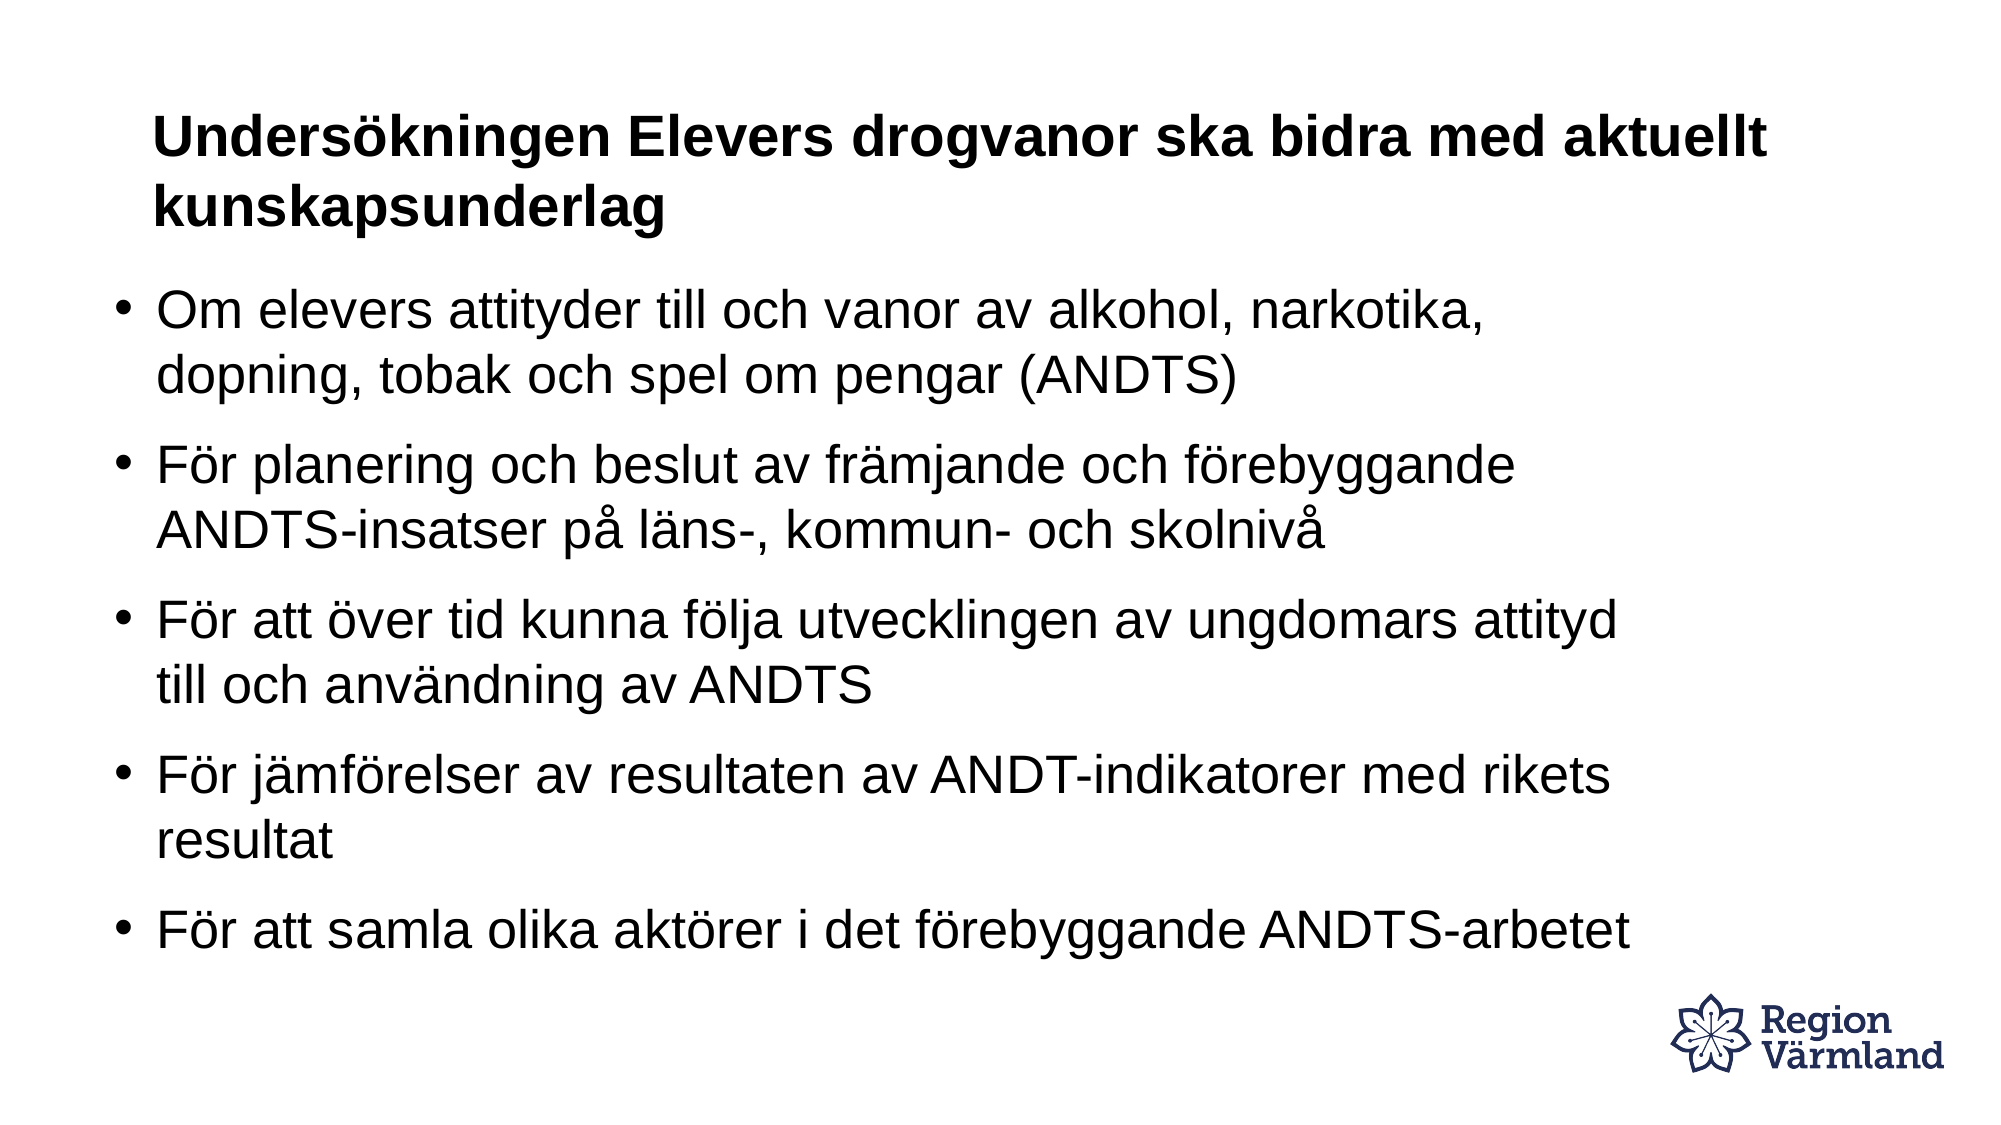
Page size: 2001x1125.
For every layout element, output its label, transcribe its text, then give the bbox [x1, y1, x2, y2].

picture [1670, 993, 1944, 1073]
list Om elevers attityder till och vanor av alkohol, narkotika, dopning, tobak och spel om pengar (ANDTS) För planering och beslut av främjande och förebyggande ANDTS-insatser på läns-, kommun- och skolnivå För att över tid kunna följa utvecklingen av ungdomars attityd till och användning av ANDTS För jämförelser av resultaten av ANDT-indikatorer med rikets resultat För att samla olika aktörer i det förebyggande ANDTS-arbetet [99, 267, 1701, 1004]
title Undersökningen Elevers drogvanor ska bidra med aktuellt kunskapsunderlag [137, 59, 1863, 278]
